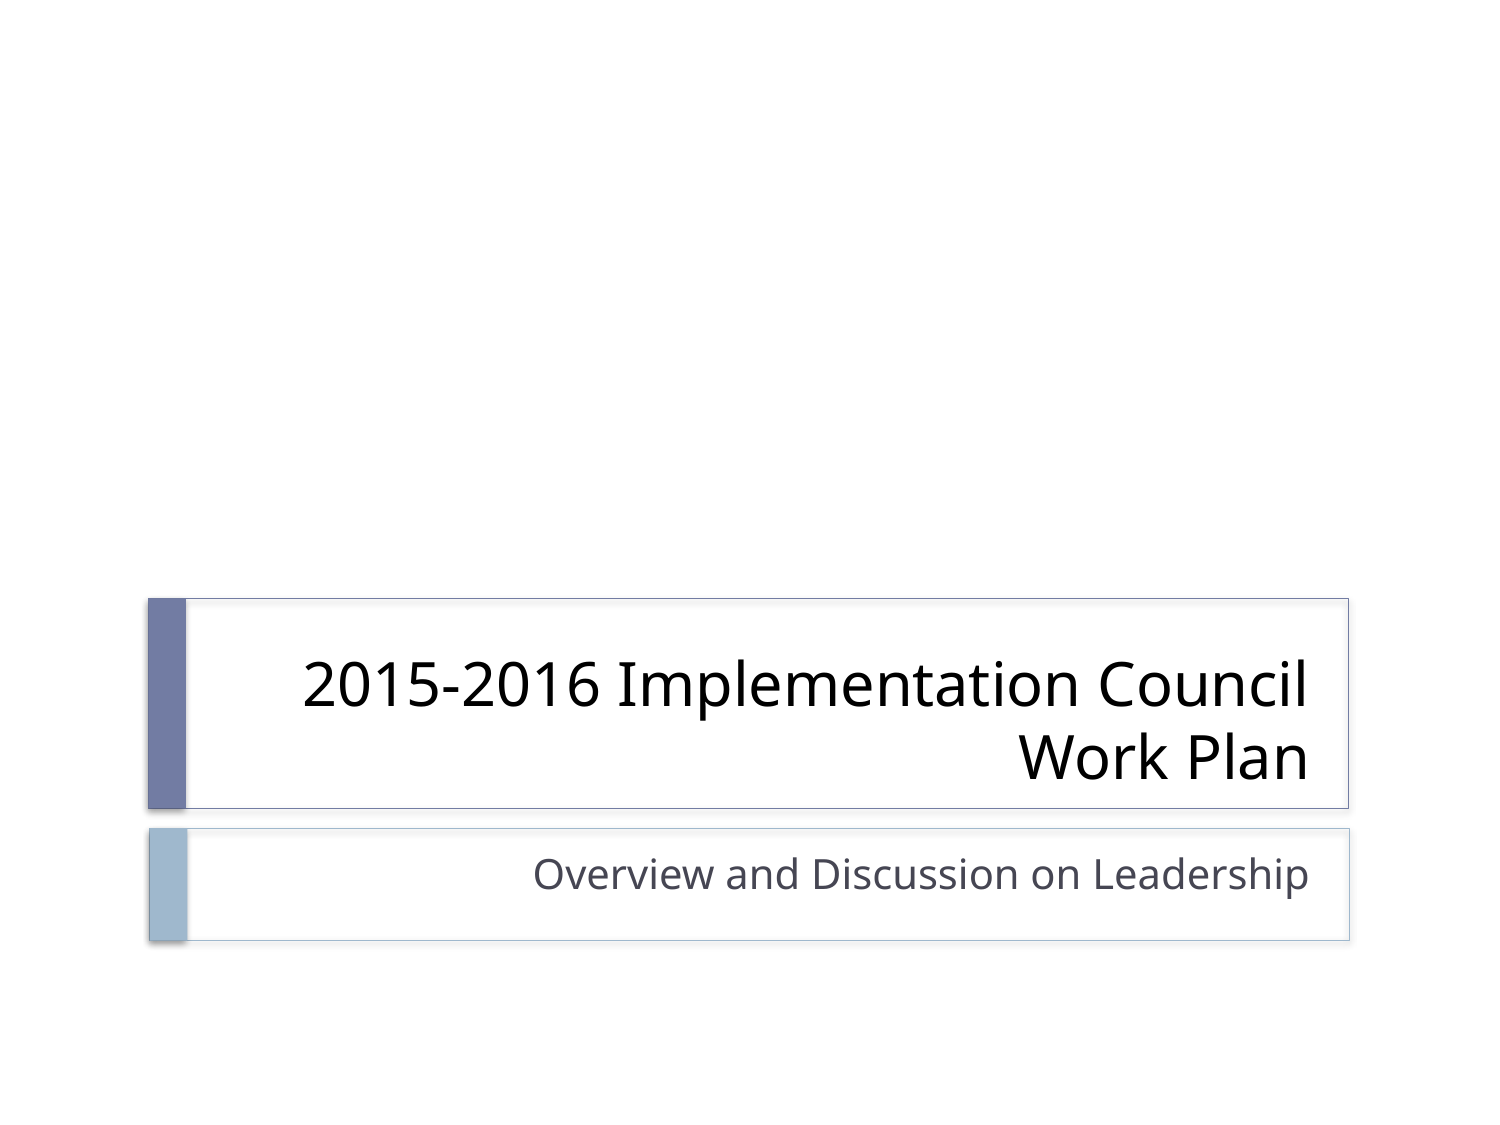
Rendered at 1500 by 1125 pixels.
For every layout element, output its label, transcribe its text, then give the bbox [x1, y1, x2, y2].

subtitle Overview and Discussion on Leadership [200, 840, 1325, 929]
title 2015-2016 Implementation Council Work Plan [200, 637, 1325, 800]
